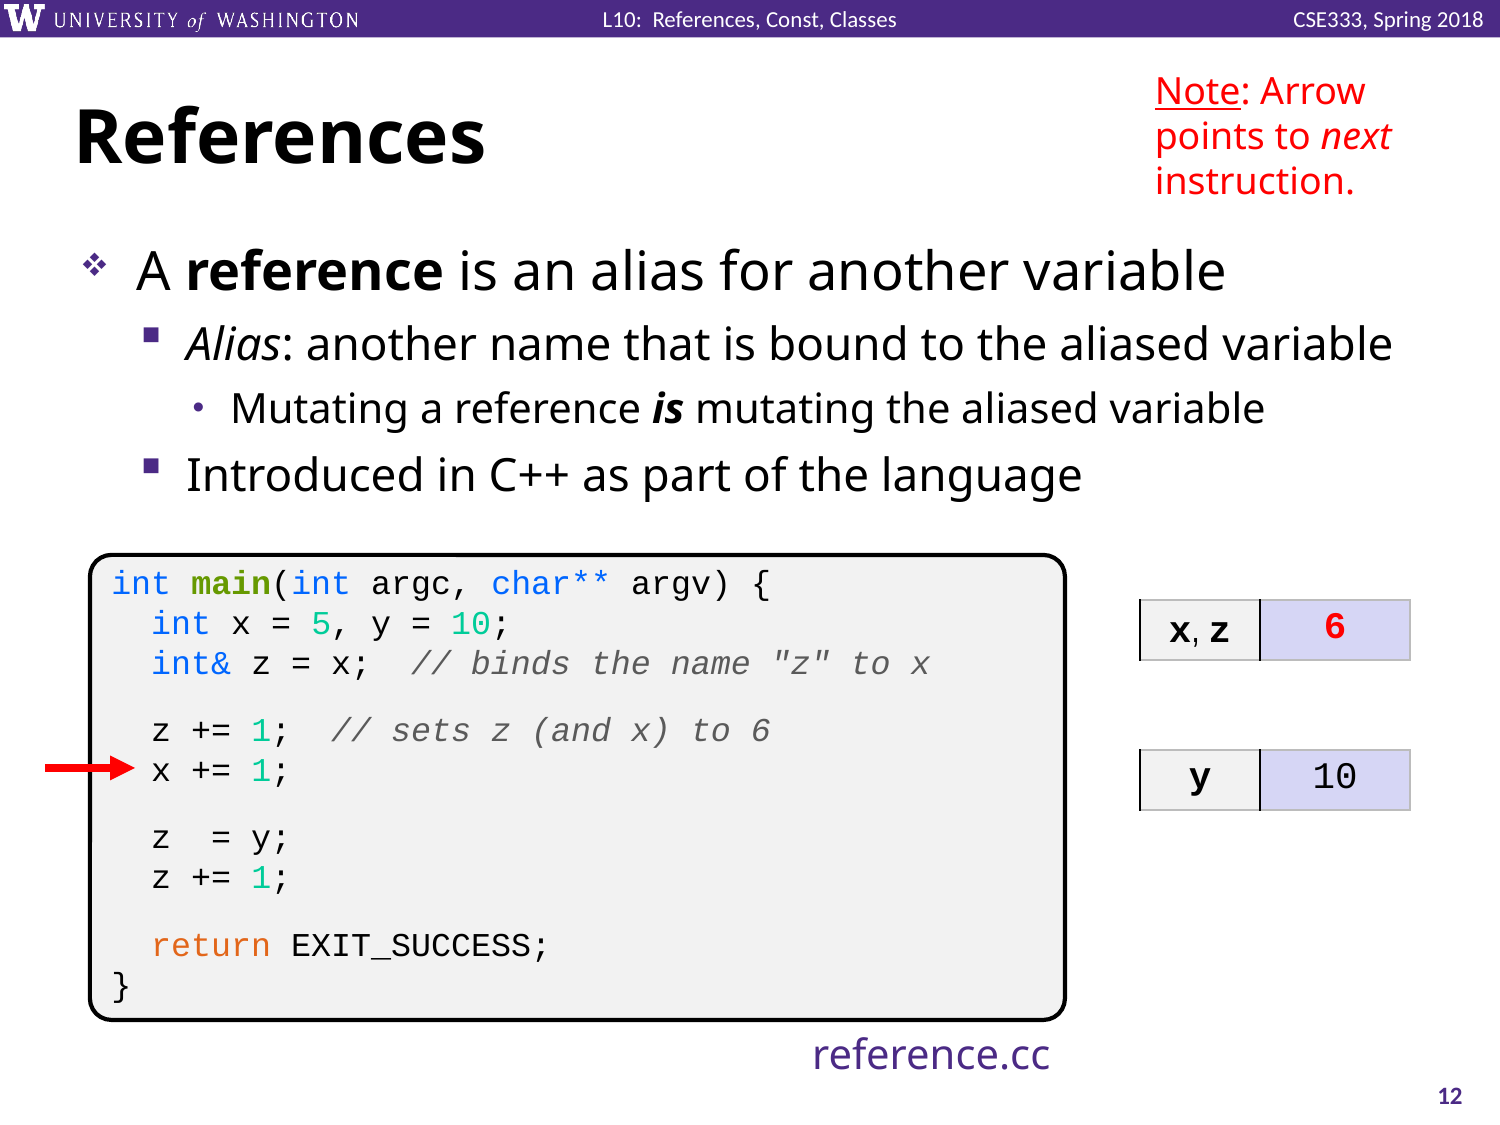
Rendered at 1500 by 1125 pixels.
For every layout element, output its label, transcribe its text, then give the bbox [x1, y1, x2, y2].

text_box int main(int argc, char** argv) { int x = 5, y = 10; int& z = x; // binds the name "z" to x z += 1; // sets z (and x) to 6 x += 1; z = y; z += 1; return EXIT_SUCCESS; } [89, 554, 1065, 1020]
slide_number 12 [1400, 1065, 1500, 1125]
list A reference is an alias for another variable Alias: another name that is bound to the aliased variable Mutating a reference is mutating the aliased variable Introduced in C++ as part of the language [64, 223, 1438, 524]
title References [58, 71, 1139, 197]
table_header 10 [1261, 751, 1409, 809]
text_box reference.cc [764, 1020, 1065, 1085]
table_header x, z [1141, 601, 1259, 659]
text_box Note: Arrow points to next instruction. [1139, 59, 1485, 210]
picture [4, 4, 358, 32]
table_header 6 [1261, 601, 1409, 659]
table_header y [1141, 751, 1259, 809]
